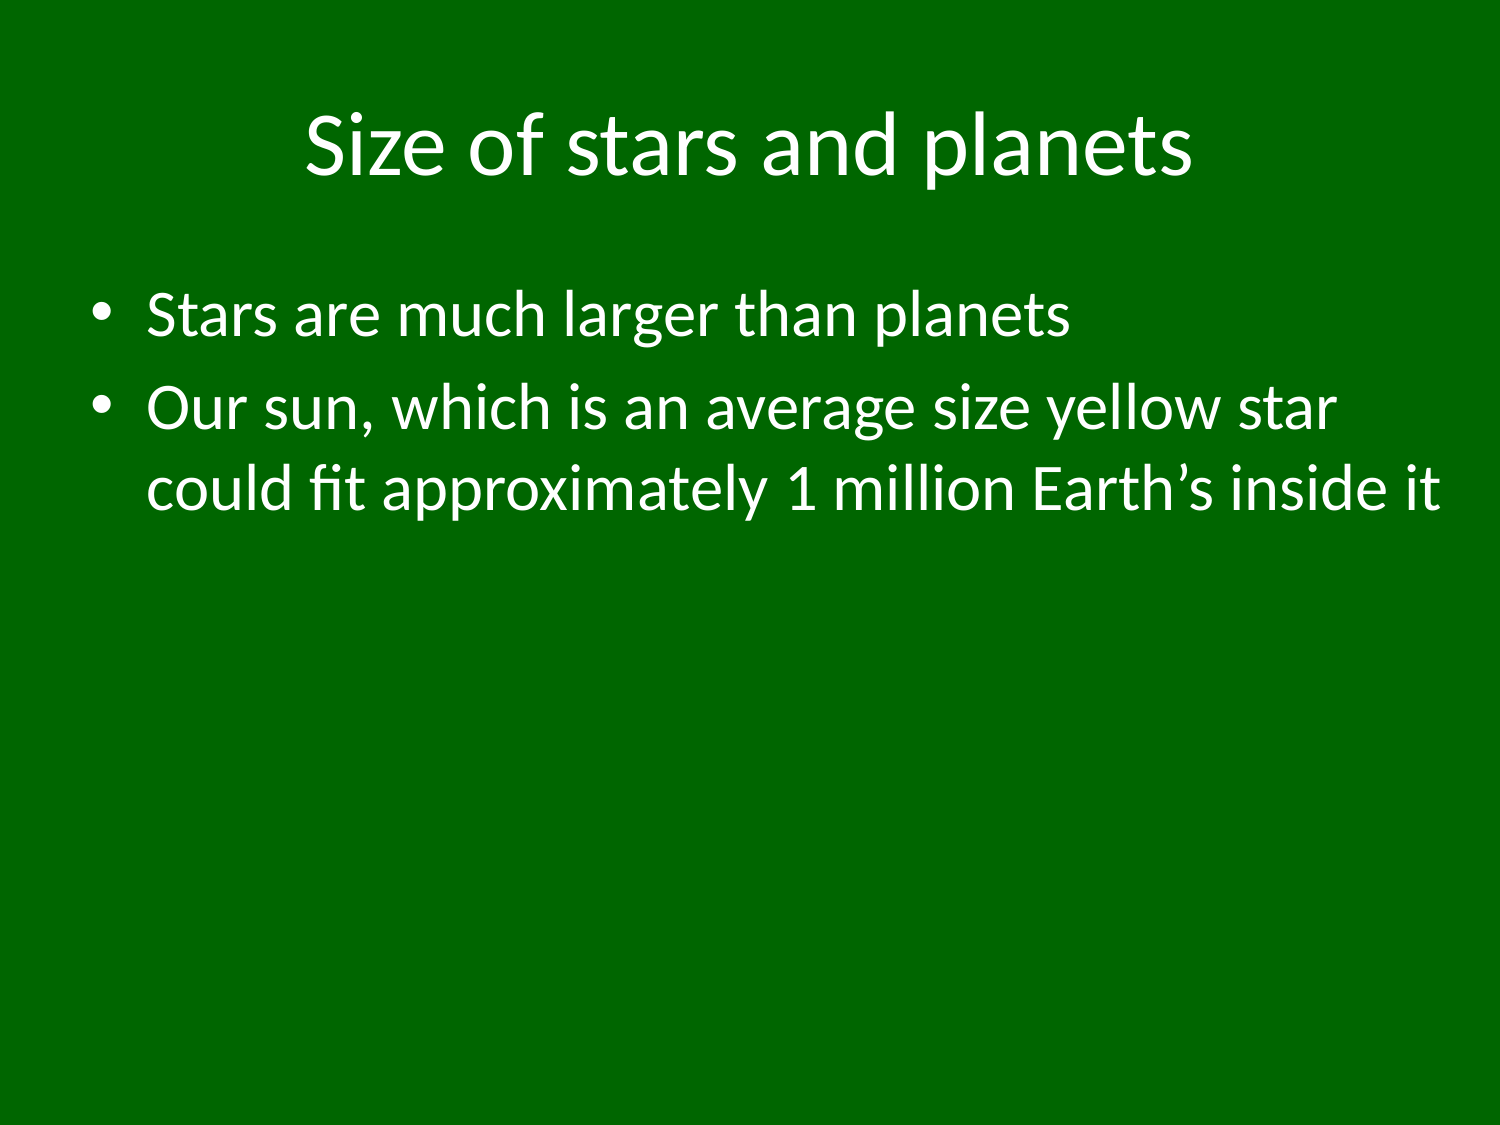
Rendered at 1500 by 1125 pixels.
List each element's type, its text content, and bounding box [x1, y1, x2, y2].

list Stars are much larger than planets Our sun, which is an average size yellow star could fit approximately 1 million Earth’s inside it [75, 262, 1475, 1038]
title Size of stars and planets [75, 45, 1425, 233]
